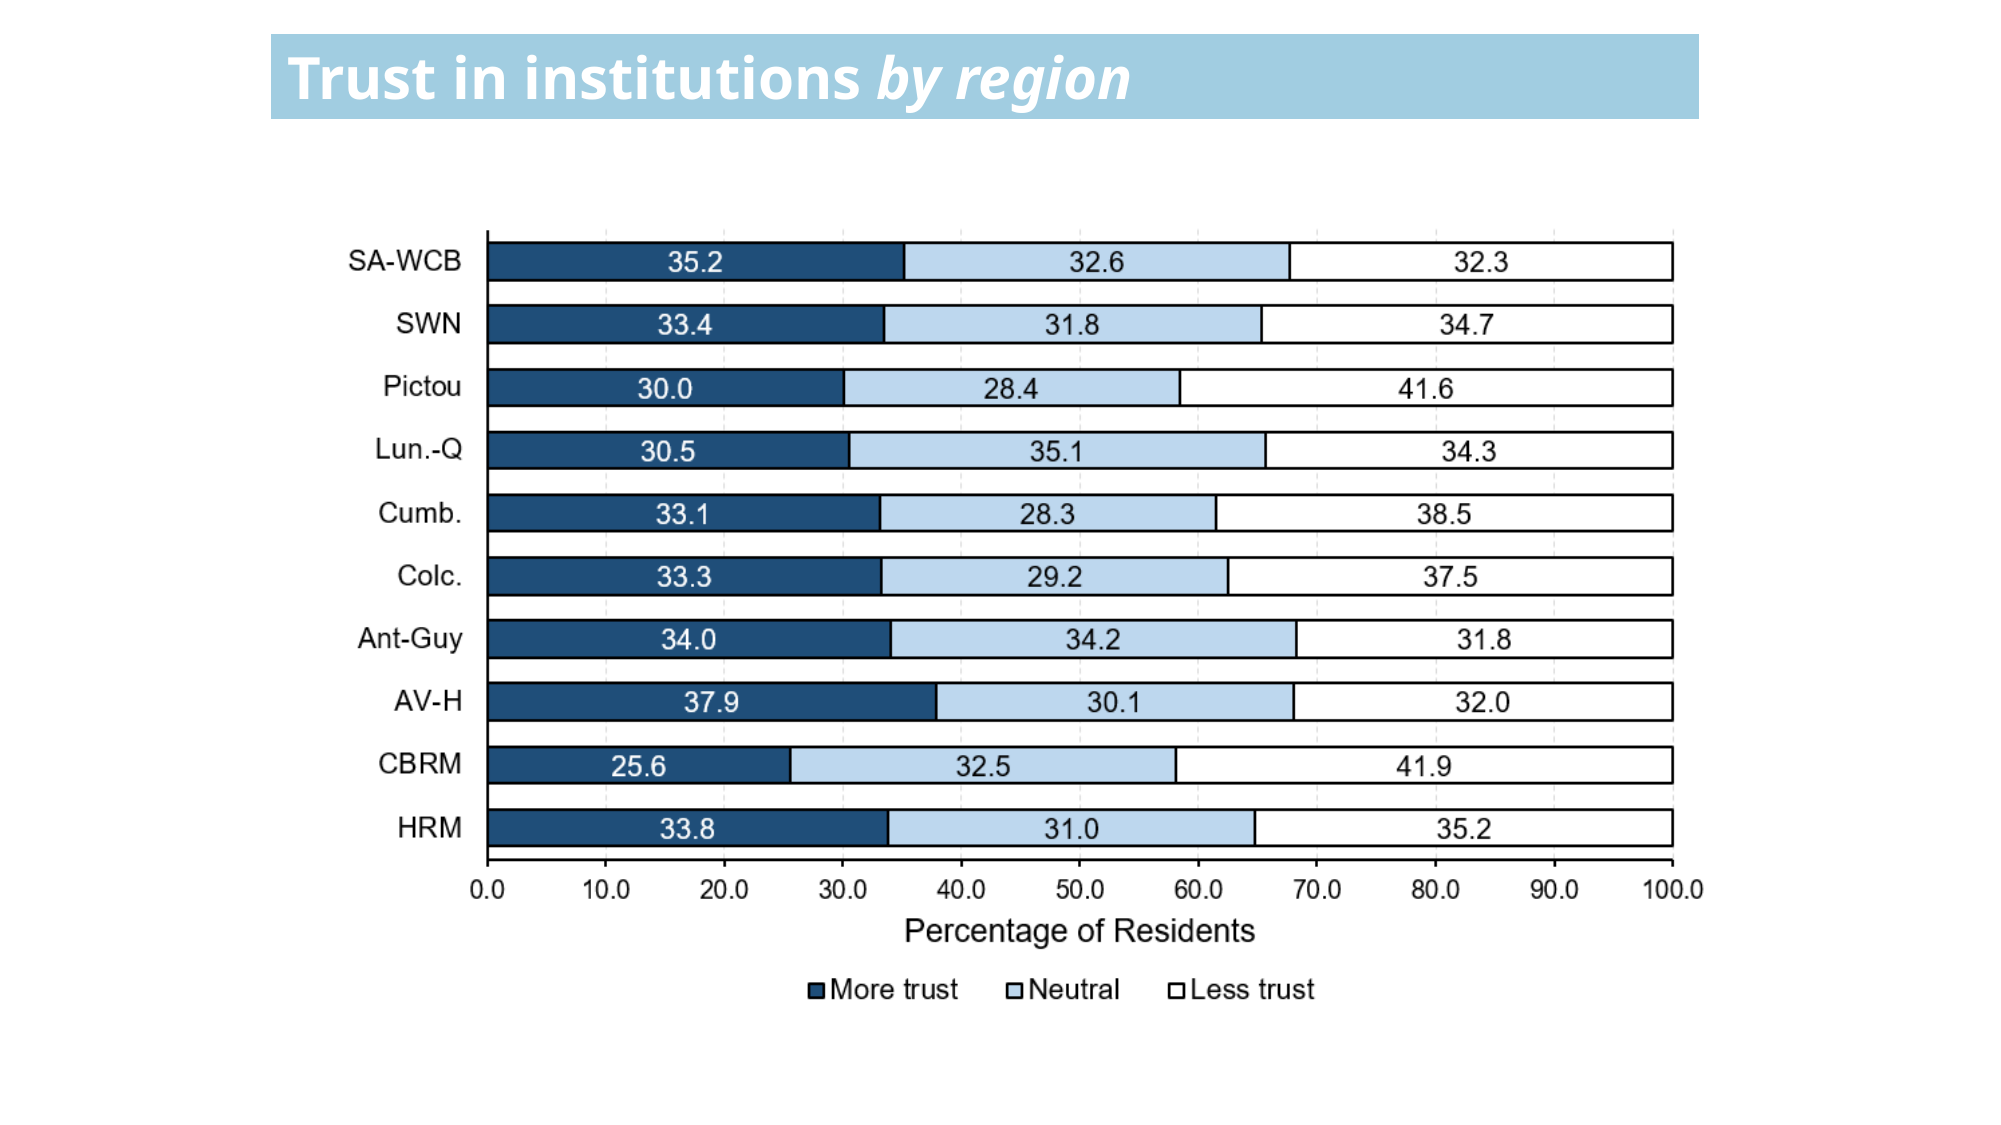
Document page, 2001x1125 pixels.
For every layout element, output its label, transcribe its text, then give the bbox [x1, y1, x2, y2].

picture [287, 190, 1713, 1016]
text_box Trust in institutions by region [272, 35, 1698, 118]
